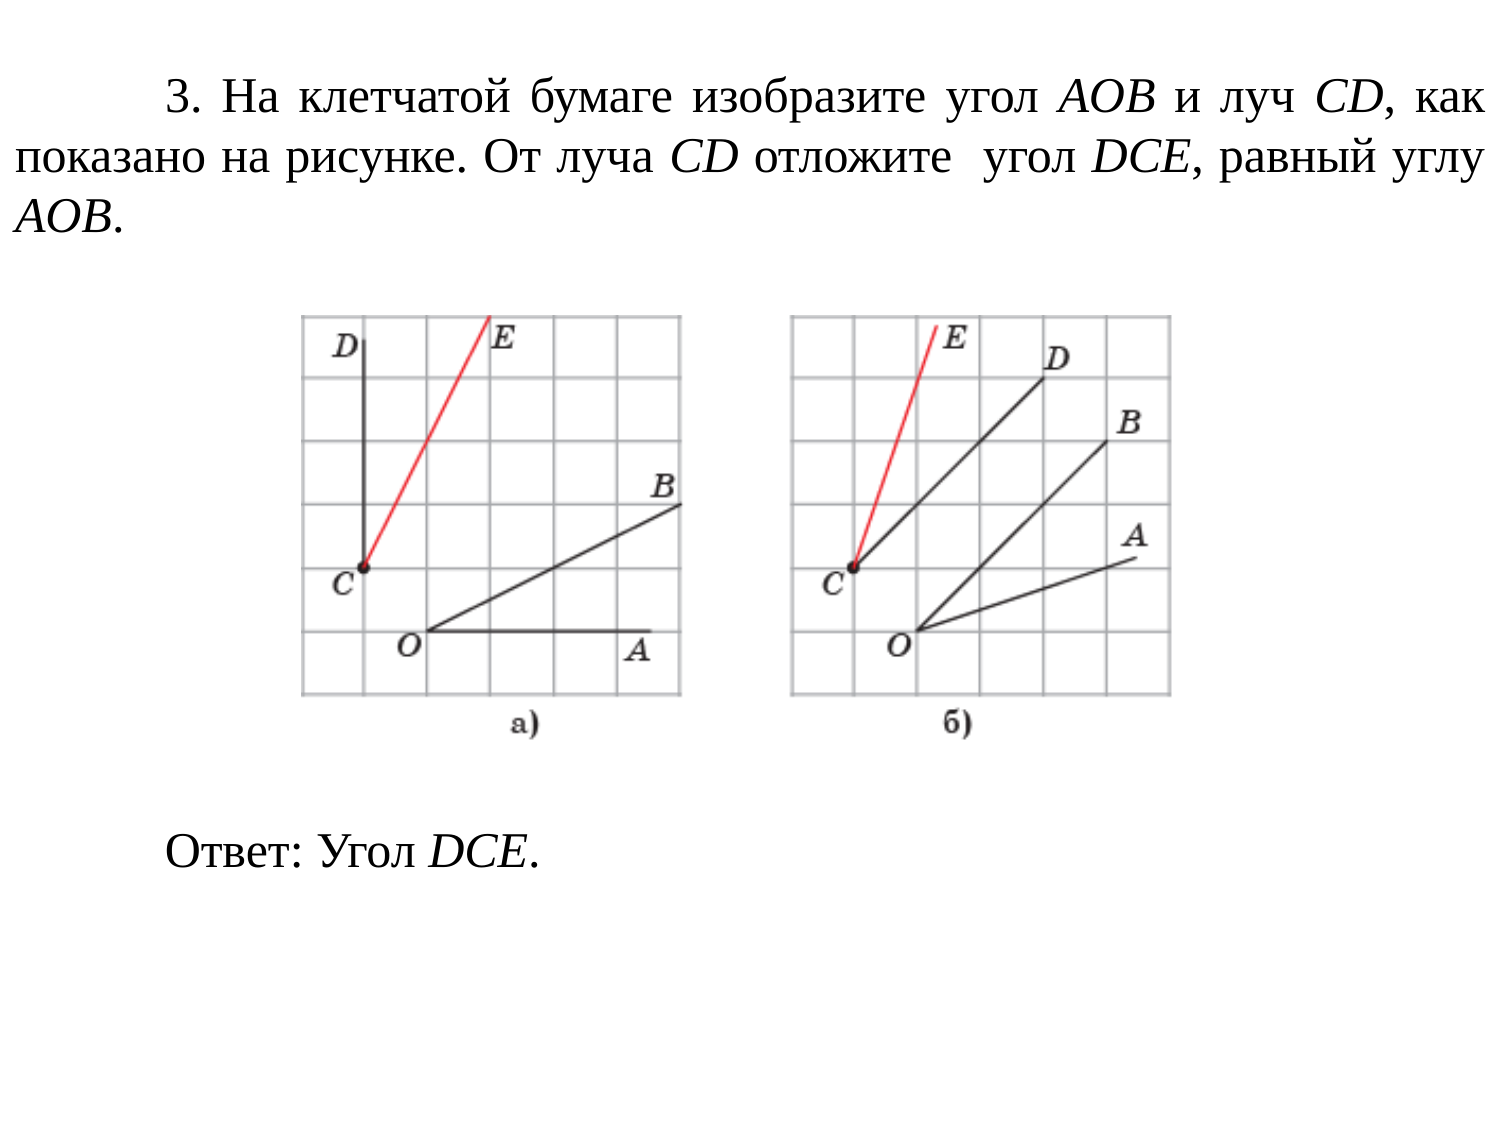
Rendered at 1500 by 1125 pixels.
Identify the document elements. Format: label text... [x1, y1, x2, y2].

title 3. На клетчатой бумаге изобразите угол AOB и луч CD, как показано на рисунке. От луча CD отложите угол DCE, равный углу AOB. [0, 66, 1500, 238]
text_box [0, 315, 1471, 887]
